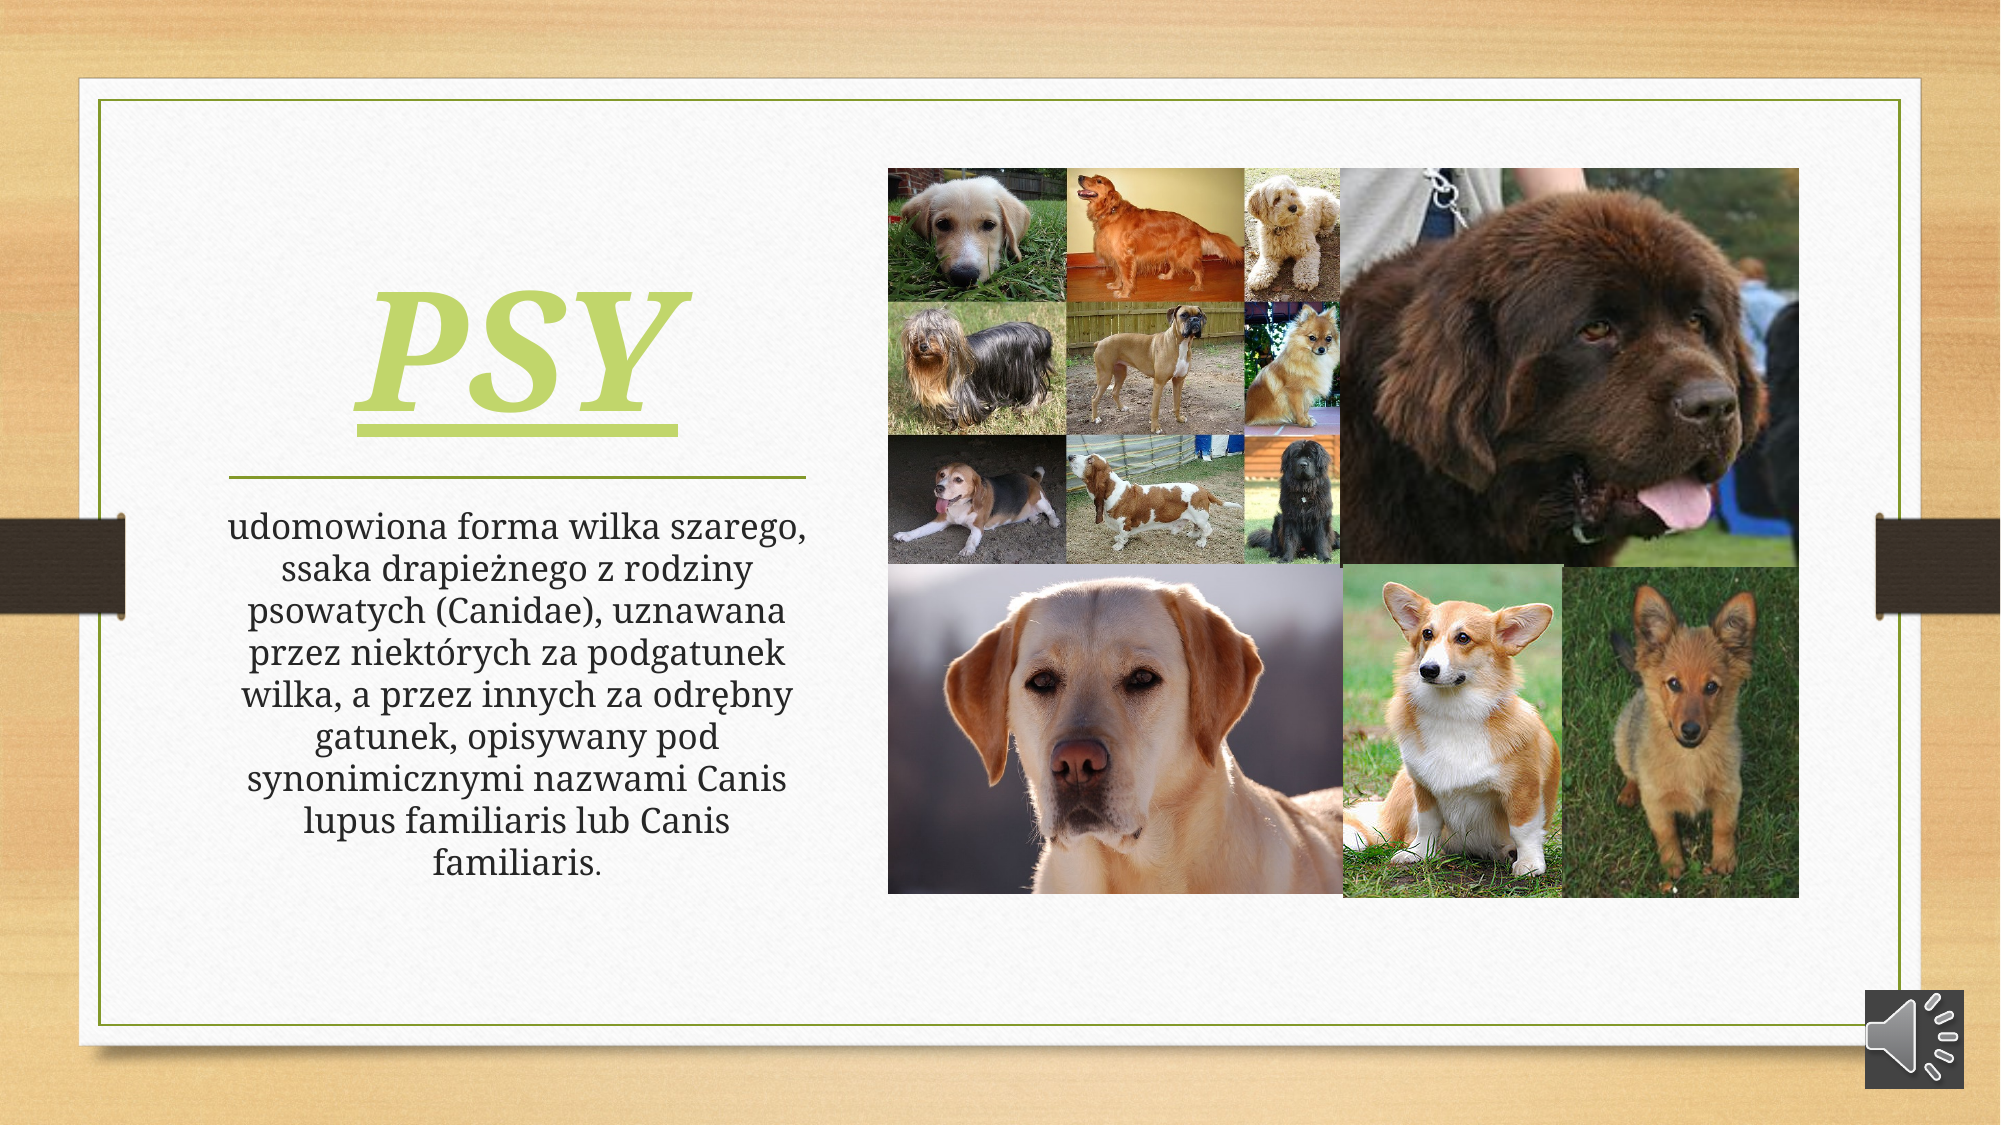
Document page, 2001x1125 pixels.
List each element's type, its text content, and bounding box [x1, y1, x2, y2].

title PSY [212, 227, 823, 453]
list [888, 168, 1339, 564]
list udomowiona forma wilka szarego, ssaka drapieżnego z rodziny psowatych (Canidae), uznawana przez niektórych za podgatunek wilka, a przez innych za odrębny gatunek, opisywany pod synonimicznymi nazwami Canis lupus familiaris lub Canis familiaris. [212, 497, 823, 898]
picture [0, 0, 2001, 1125]
